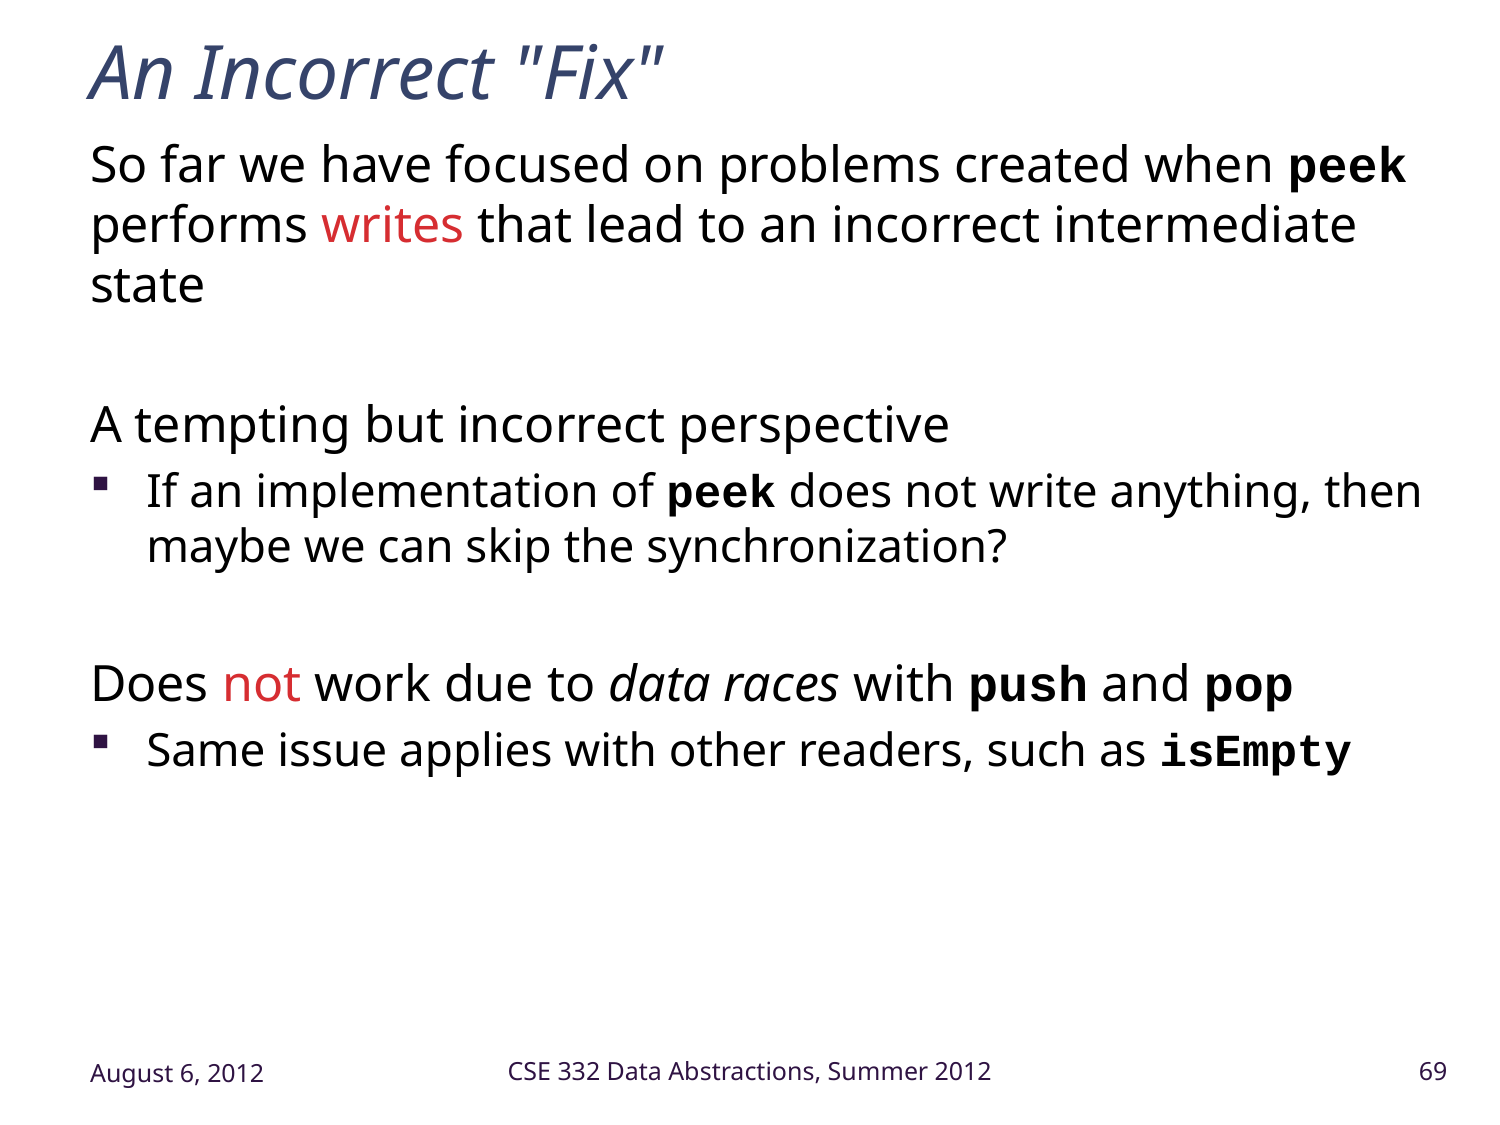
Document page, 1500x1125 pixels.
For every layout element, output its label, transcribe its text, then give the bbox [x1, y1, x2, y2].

list So far we have focused on problems created when peek performs writes that lead to an incorrect intermediate state A tempting but incorrect perspective If an implementation of peek does not write anything, then maybe we can skip the synchronization? Does not work due to data races with push and pop Same issue applies with other readers, such as isEmpty [75, 125, 1463, 1025]
footer CSE 332 Data Abstractions, Summer 2012 [348, 1042, 1152, 1103]
slide_number 69 [1333, 1042, 1463, 1103]
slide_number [75, 1042, 338, 1103]
title An Incorrect "Fix" [75, 24, 1463, 105]
